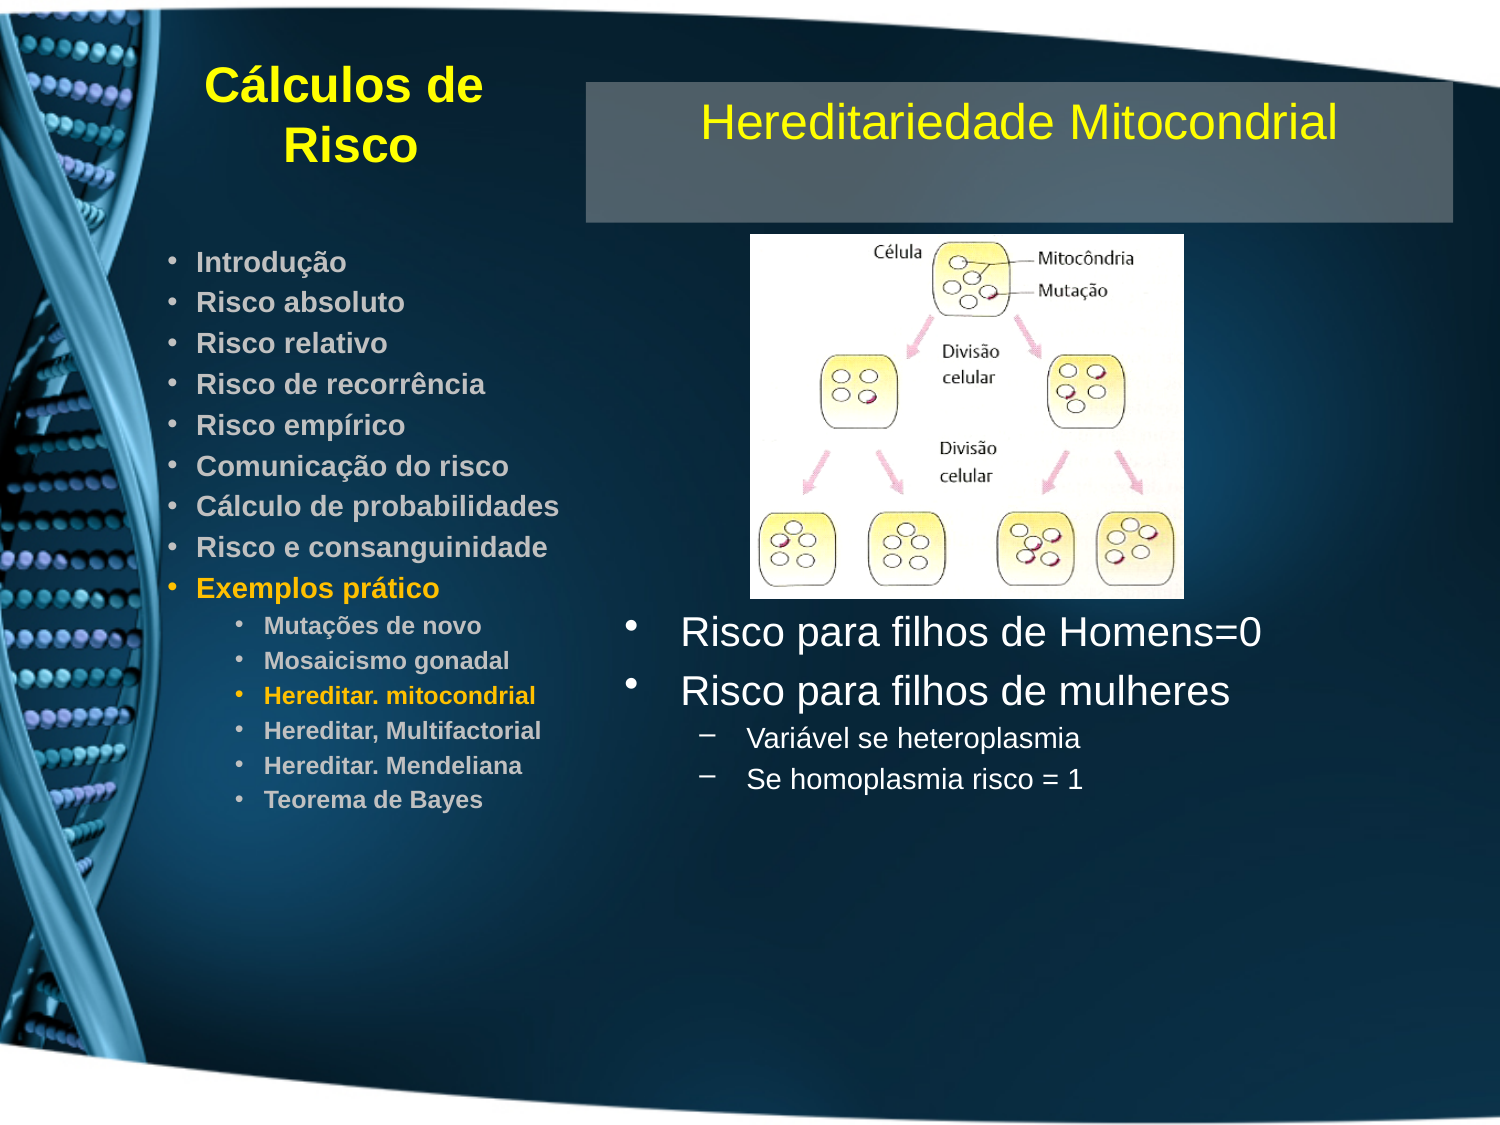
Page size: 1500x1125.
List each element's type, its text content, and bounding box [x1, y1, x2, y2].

title Cálculos de Risco [116, 44, 587, 236]
list Hereditariedade Mitocondrial [585, 81, 1454, 223]
picture [0, 0, 1500, 1125]
list Introdução Risco absoluto Risco relativo Risco de recorrência Risco empírico Comunicação do risco Cálculo de probabilidades Risco e consanguinidade Exemplos prático Mutações de novo Mosaicismo gonadal Hereditar. mitocondrial Hereditar, Multifactorial Hereditar. Mendeliana Teorema de Bayes [152, 235, 610, 1006]
list Risco para filhos de Homens=0 Risco para filhos de mulheres Variável se heteroplasmia Se homoplasmia risco = 1 [610, 597, 1500, 1006]
